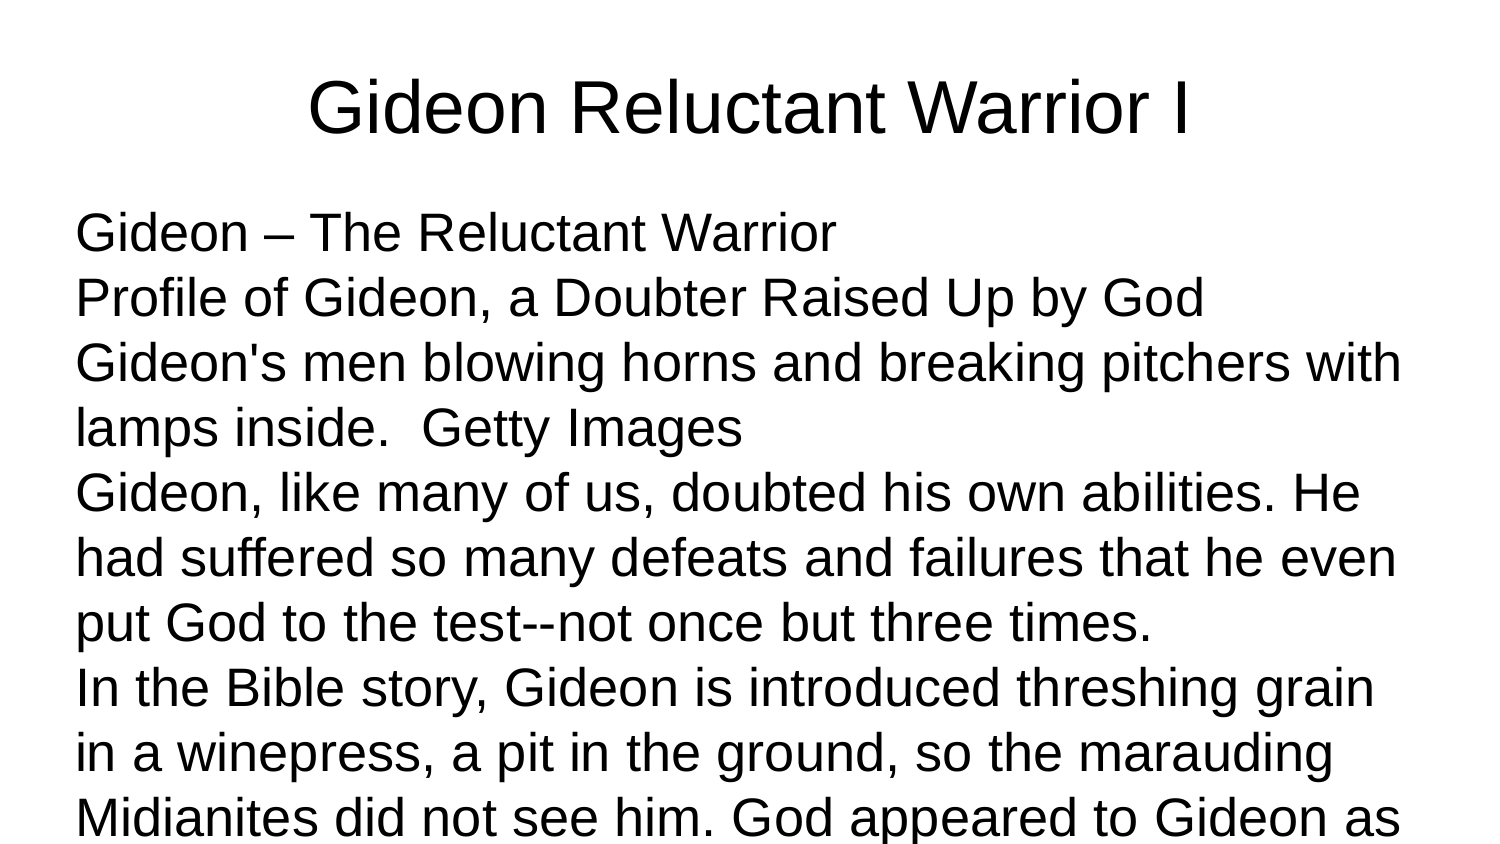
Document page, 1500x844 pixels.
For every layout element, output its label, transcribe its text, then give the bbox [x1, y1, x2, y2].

text_box Gideon Reluctant Warrior I [75, 33, 1425, 175]
text_box Gideon – The Reluctant Warrior Profile of Gideon, a Doubter Raised Up by God Gideon's men blowing horns and breaking pitchers with lamps inside. Getty Images Gideon, like many of us, doubted his own abilities. He had suffered so many defeats and failures that he even put God to the test--not once but three times. In the Bible story, Gideon is introduced threshing grain in a winepress, a pit in the ground, so the marauding Midianites did not see him. God appeared to Gideon as an angel and said, "The LORD is with you, mighty warrior." (Judges 6:12, NIV) Gideon prepared a meal for the angel. The angel touched the meat and unleavened bread with his staff, and the rock they were sitting on spewed fire, consuming the offering. Then Gideon put out a fleece, a piece of sheep skin with the wool still attached, asking God to cover the fleece with dew overnight, but leave the ground around it dry. God did so. Finally, Gideon asked God to dampen the ground overnight with dew but leave the fleece dry. God did that as well. God was patient with Gideon because he had chosen him to defeat the Midianites, who had impoverished the land of Israel with their constant raids. Gideon gathered a huge army from the surrounding tribes, but God reduced their number to only 300. T [75, 197, 1425, 687]
